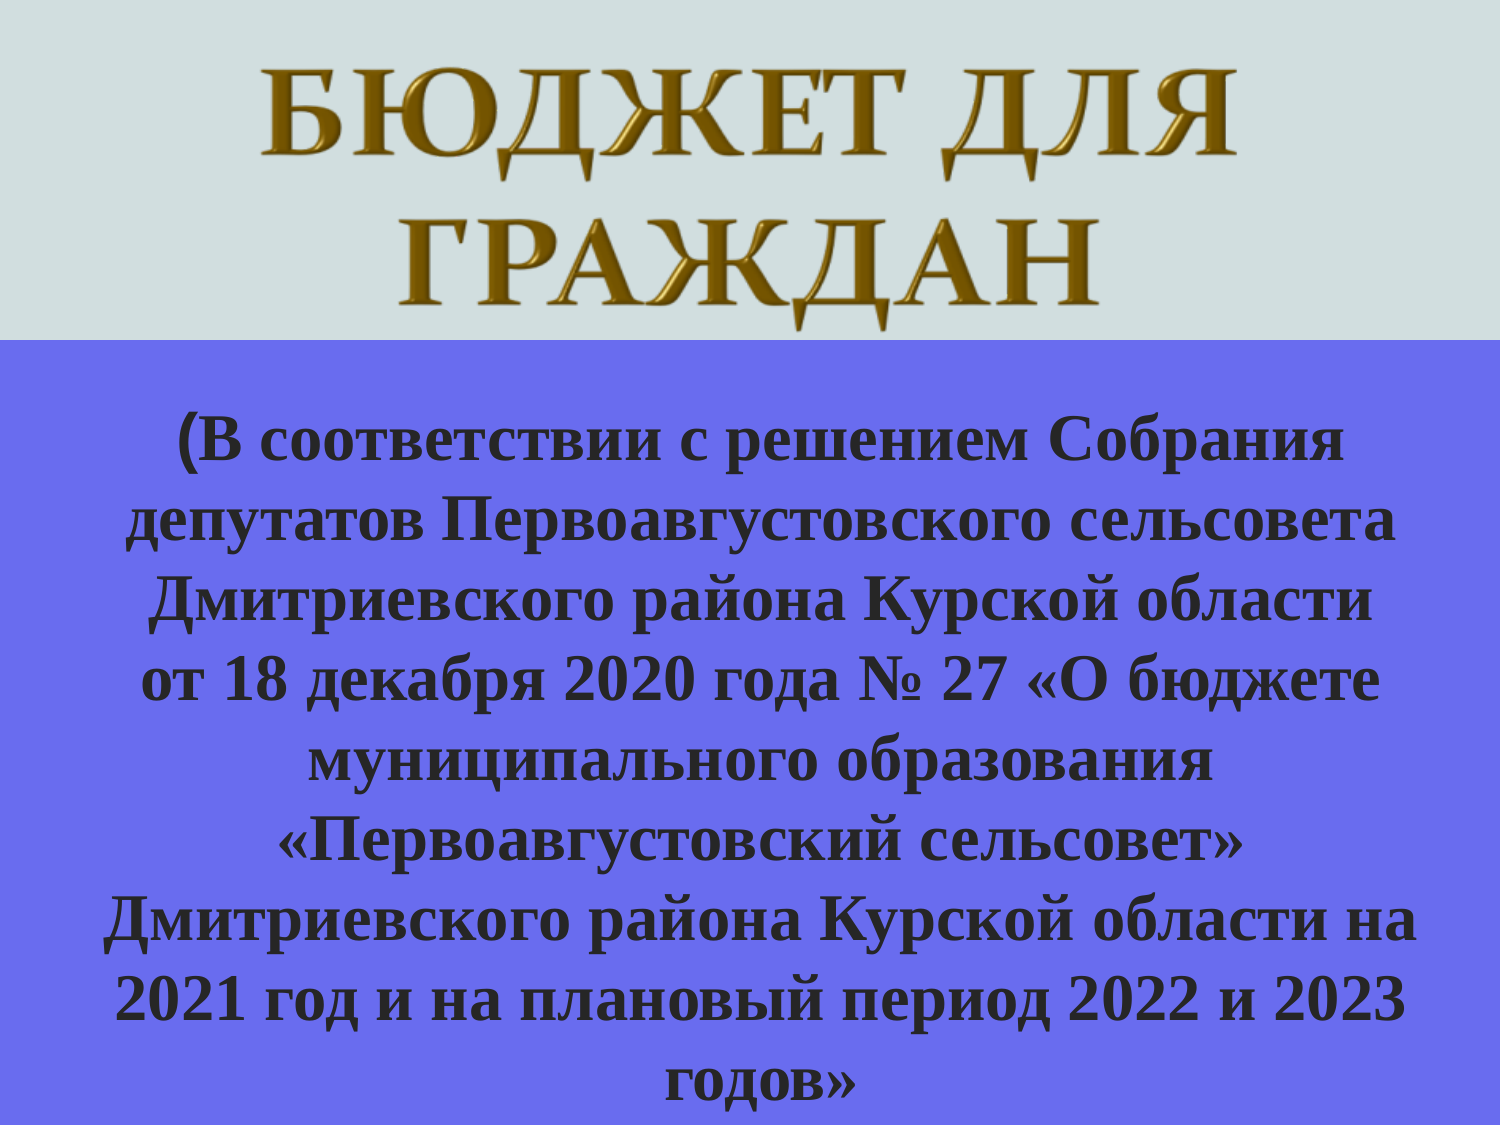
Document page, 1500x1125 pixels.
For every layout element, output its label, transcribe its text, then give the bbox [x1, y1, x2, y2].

text_box (В соответствии с решением Собрания депутатов Первоавгустовского сельсовета Дмитриевского района Курской области от 18 декабря 2020 года № 27 «О бюджете муниципального образования «Первоавгустовский сельсовет» Дмитриевского района Курской области на 2021 год и на плановый период 2022 и 2023 годов» [70, 386, 1454, 1125]
picture [0, 0, 1500, 341]
